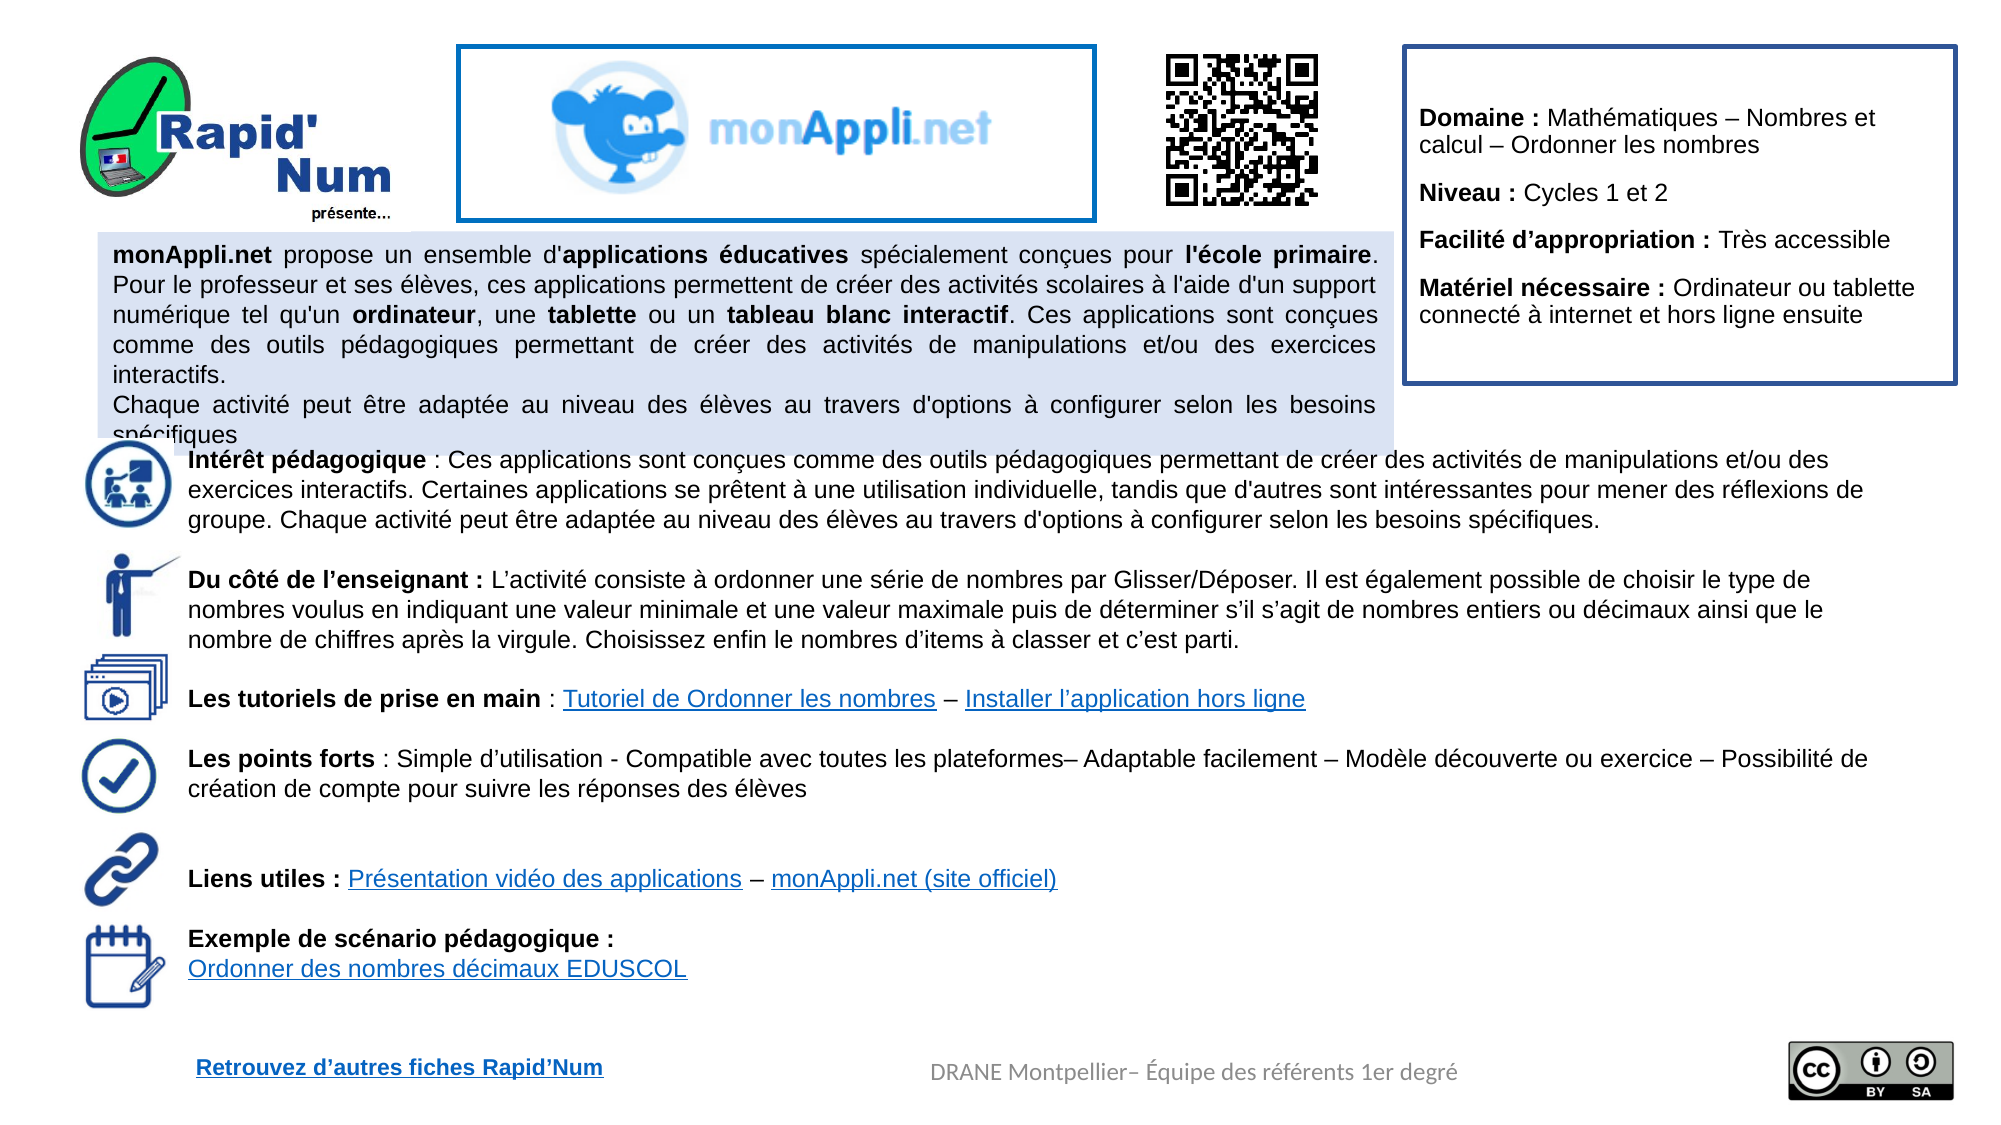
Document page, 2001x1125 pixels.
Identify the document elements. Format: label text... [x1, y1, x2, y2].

footer DRANE Montpellier– Équipe des référents 1er degré [630, 1037, 1759, 1105]
text_box [458, 46, 1095, 222]
picture [64, 45, 411, 232]
text_box Retrouvez d’autres fiches Rapid’Num [181, 1045, 630, 1088]
picture [77, 734, 161, 818]
picture [97, 550, 182, 641]
picture [540, 54, 1013, 215]
picture [77, 644, 178, 733]
picture [79, 827, 164, 912]
picture [1143, 31, 1341, 229]
text_box Intérêt pédagogique : Ces applications sont conçues comme des outils pédagogiques permettant de créer des activités de manipulations et/ou des exercices interactifs. Certaines applications se prêtent à une utilisation individuelle, tandis que d'autres sont intéressantes pour mener des réflexions de groupe. Chaque activité peut être adaptée au niveau des élèves au travers d'options à configurer selon les besoins spécifiques. Du côté de l’enseignant : L’activité consiste à ordonner une série de nombres par Glisser/Déposer. Il est également possible de choisir le type de nombres voulus en indiquant une valeur minimale et une valeur maximale puis de déterminer s’il s’agit de nombres entiers ou décimaux ainsi que le nombre de chiffres après la virgule. Choisissez enfin le nombres d’items à classer et c’est parti. Les tutoriels de prise en main : Tutoriel de Ordonner les nombres – Installer l’application hors ligne Les points forts : Simple d’utilisation - Compatible avec toutes les plateformes– Adaptable facilement – Modèle découverte ou exercice – Possibilité de création de compte pour suivre les réponses des élèves Liens utiles : Présentation vidéo des applications – monAppli.net (site officiel) Exemple de scénario pédagogique : Ordonner des nombres décimaux EDUSCOL [173, 436, 1922, 1020]
subtitle Domaine : Mathématiques – Nombres et calcul – Ordonner les nombres Niveau : Cycles 1 et 2 Facilité d’appropriation : Très accessible Matériel nécessaire : Ordinateur ou tablette connecté à internet et hors ligne ensuite [1404, 46, 1956, 384]
text_box monAppli.net propose un ensemble d'applications éducatives spécialement conçues pour l'école primaire. Pour le professeur et ses élèves, ces applications permettent de créer des activités scolaires à l'aide d'un support numérique tel qu'un ordinateur, une tablette ou un tableau blanc interactif. Ces applications sont conçues comme des outils pédagogiques permettant de créer des activités de manipulations et/ou des exercices interactifs. Chaque activité peut être adaptée au niveau des élèves au travers d'options à configurer selon les besoins spécifiques [97, 231, 1394, 438]
picture [78, 921, 170, 1013]
picture [1781, 1037, 1956, 1105]
picture [82, 438, 174, 530]
